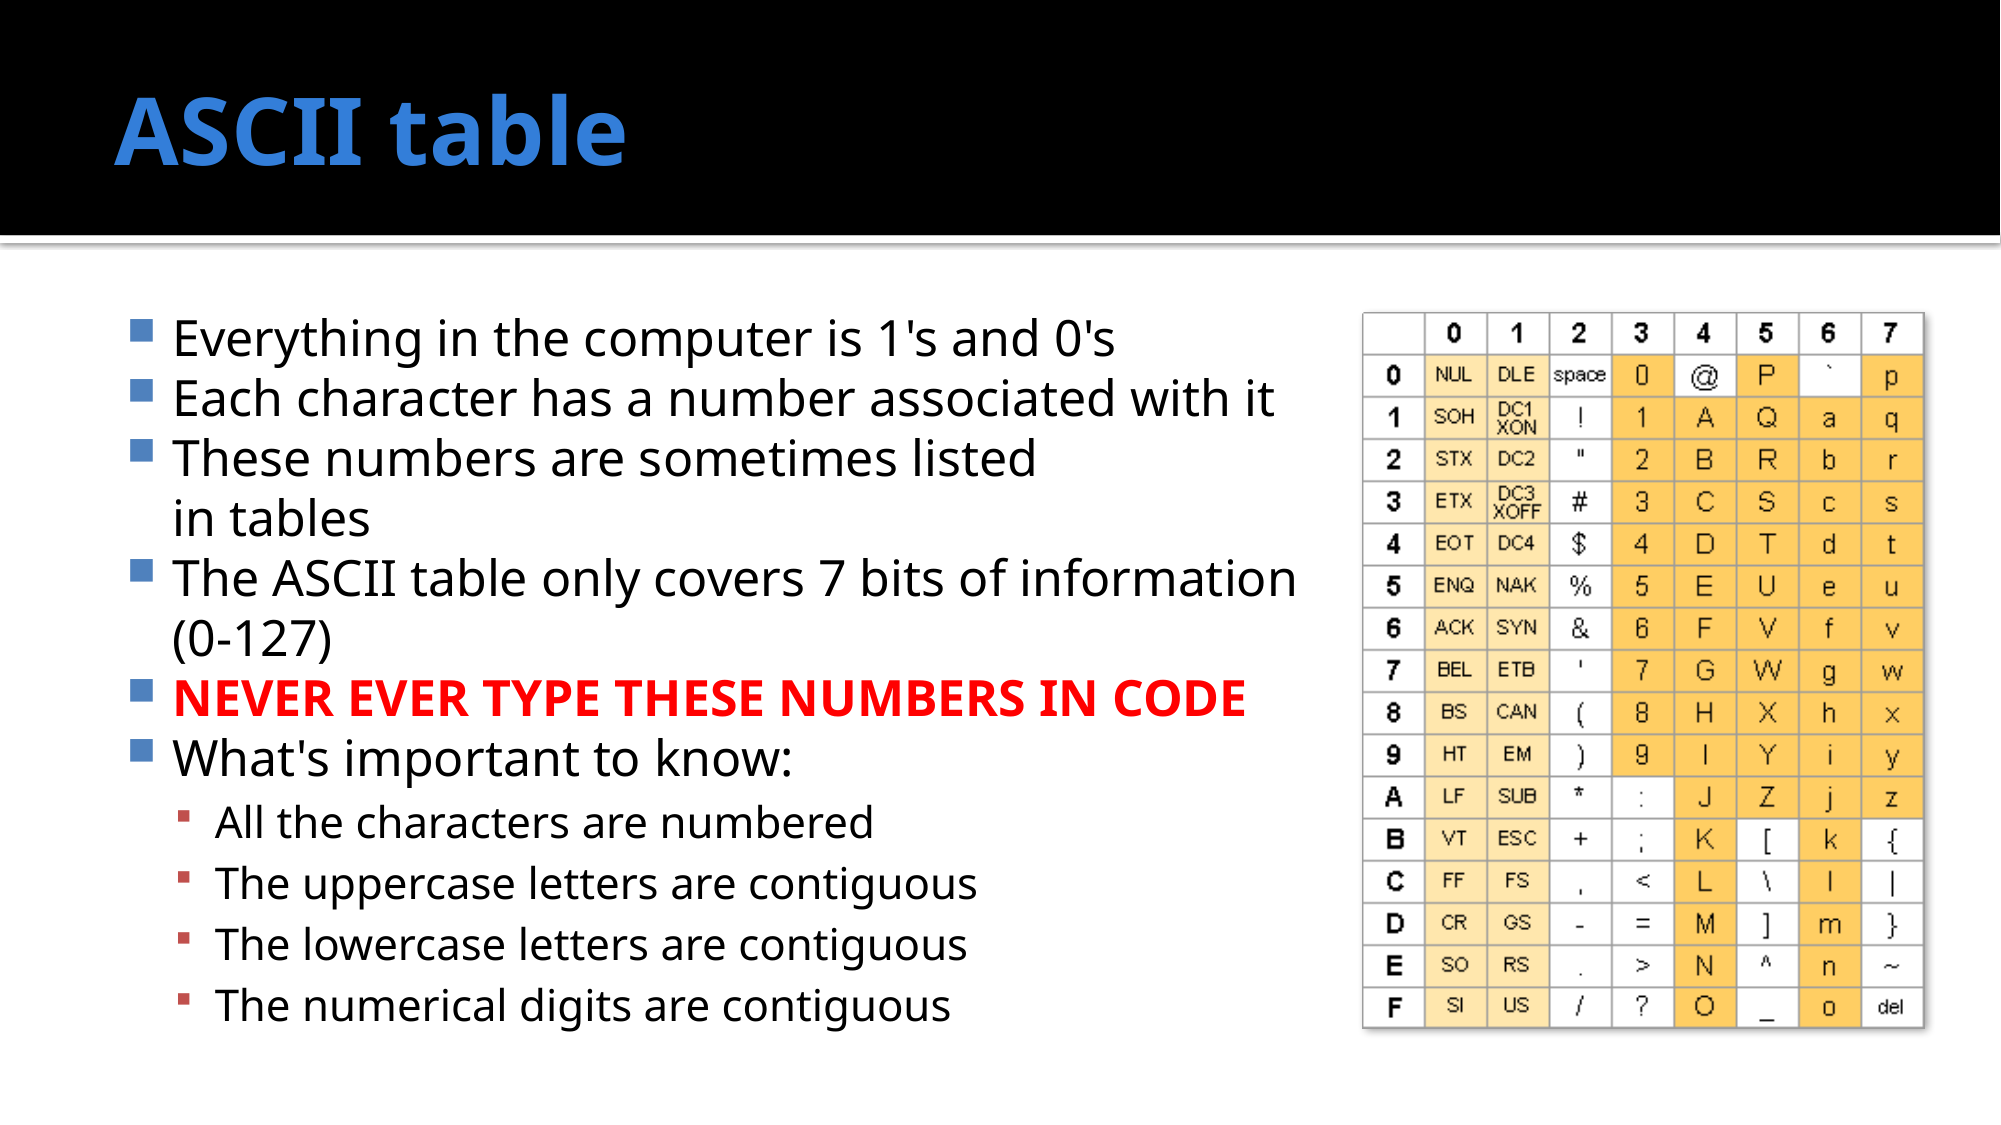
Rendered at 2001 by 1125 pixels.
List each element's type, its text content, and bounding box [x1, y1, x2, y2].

list Everything in the computer is 1's and 0's Each character has a number associated with it These numbers are sometimes listed in tables The ASCII table only covers 7 bits of information (0-127) NEVER EVER TYPE THESE NUMBERS IN CODE What's important to know: All the characters are numbered The uppercase letters are contiguous The lowercase letters are contiguous The numerical digits are contiguous [99, 291, 1363, 1050]
title ASCII table [99, 25, 1900, 231]
picture [1362, 312, 1926, 1030]
